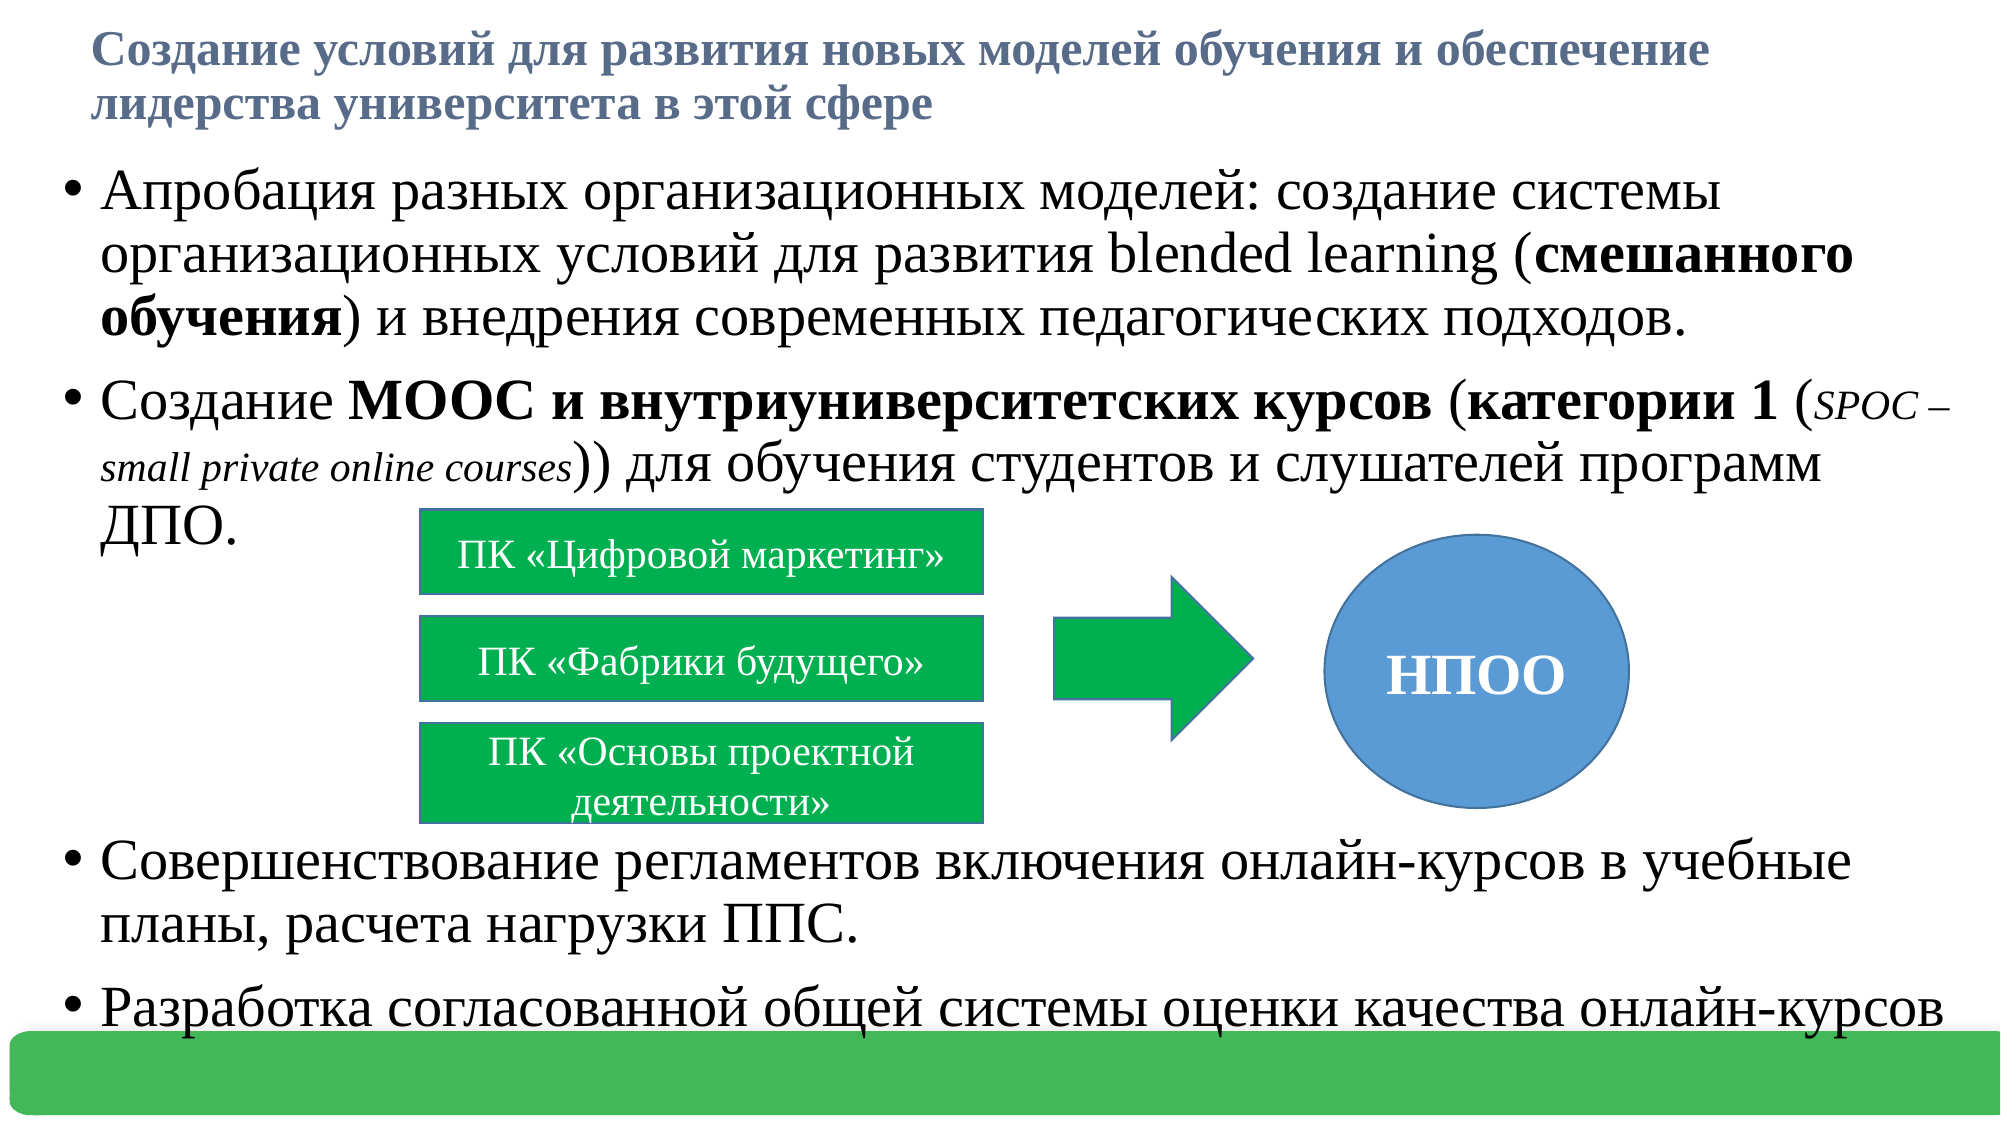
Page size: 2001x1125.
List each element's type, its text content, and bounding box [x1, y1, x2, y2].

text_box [419, 509, 1629, 824]
list Апробация разных организационных моделей: создание системы организационных условий для развития blended learning (смешанного обучения) и внедрения современных педагогических подходов. Создание МООС и внутриуниверситетских курсов (категории 1 (SPOC – small private online courses)) для обучения студентов и слушателей программ ДПО. Совершенствование регламентов включения онлайн-курсов в учебные планы, расчета нагрузки ППС. Разработка согласованной общей системы оценки качества онлайн-курсов [48, 152, 1970, 1064]
title Создание условий для развития новых моделей обучения и обеспечение лидерства университета в этой сфере [75, 0, 1891, 152]
picture [0, 1013, 2001, 1121]
